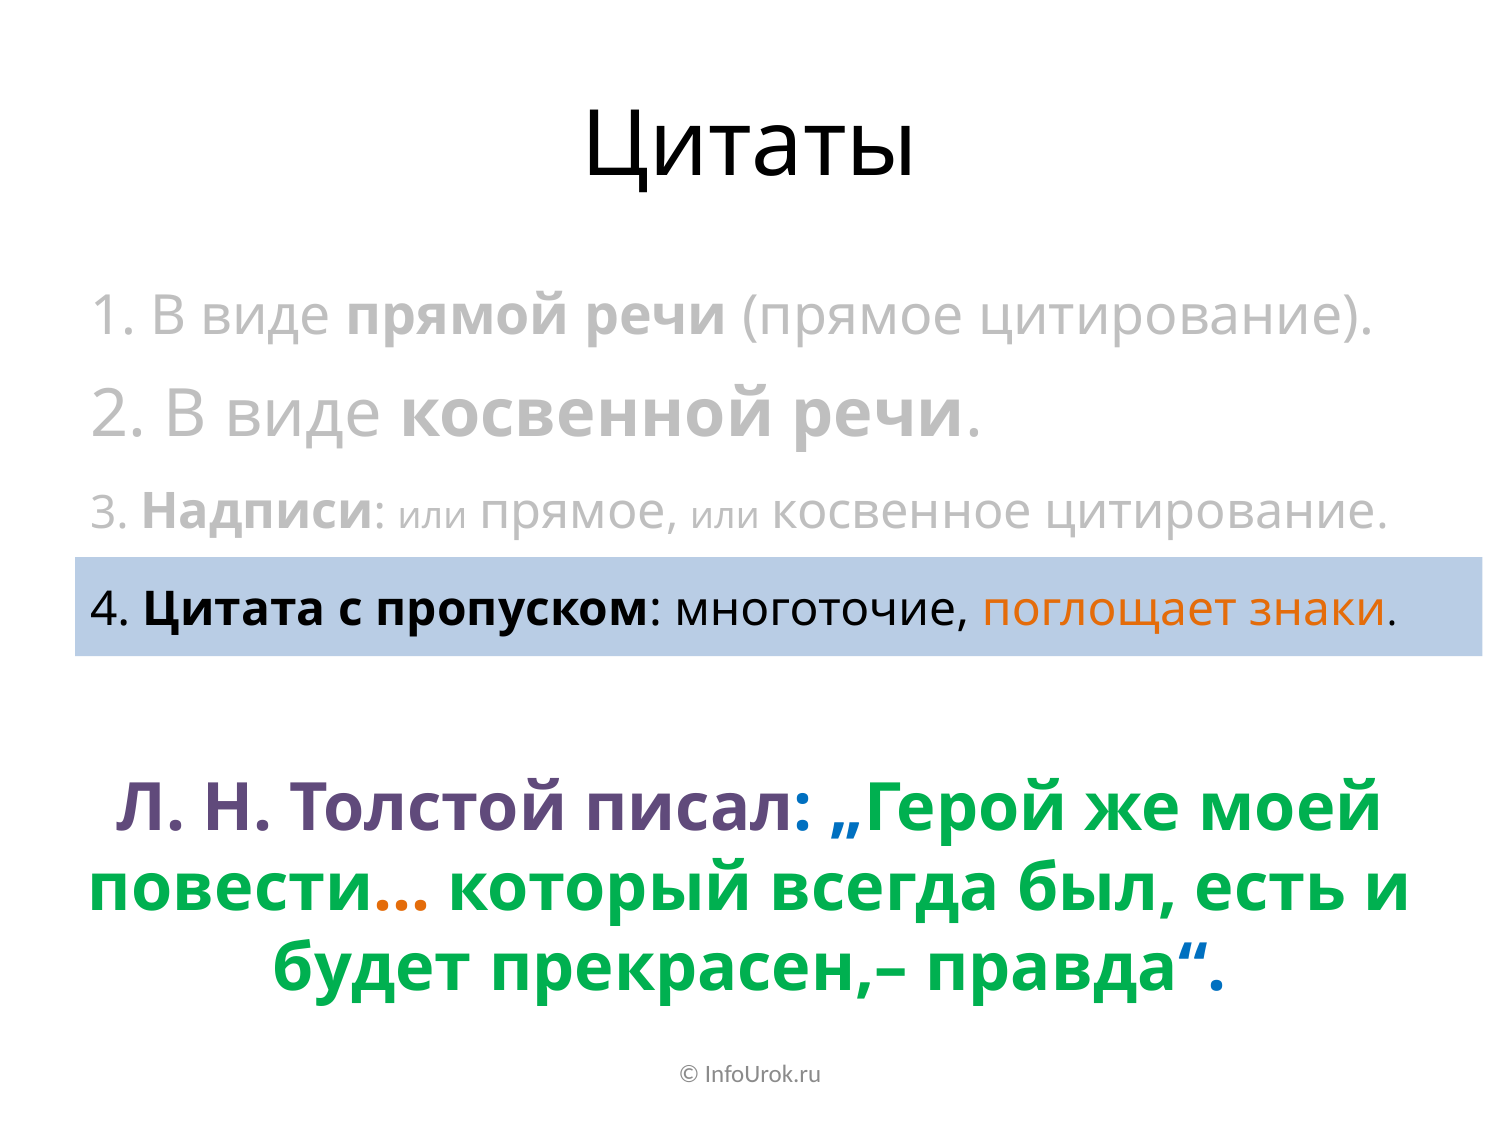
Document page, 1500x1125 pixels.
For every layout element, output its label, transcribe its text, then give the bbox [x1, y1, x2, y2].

title Цитаты [75, 45, 1425, 233]
text_box Л. Н. Толстой писал: „Герой же моей повести… который всегда был, есть и будет прекрасен,– правда“. [41, 584, 1459, 1012]
text_box 2. В виде косвенной речи. [75, 359, 1424, 459]
text_box 4. Цитата с пропуском: многоточие, поглощает знаки. [75, 557, 1483, 657]
text_box 3. Надписи: или прямое, или косвенное цитирование. [75, 459, 1424, 557]
footer © InfoUrok.ru [512, 1042, 988, 1103]
text_box 1. В виде прямой речи (прямое цитирование). [75, 262, 1424, 359]
